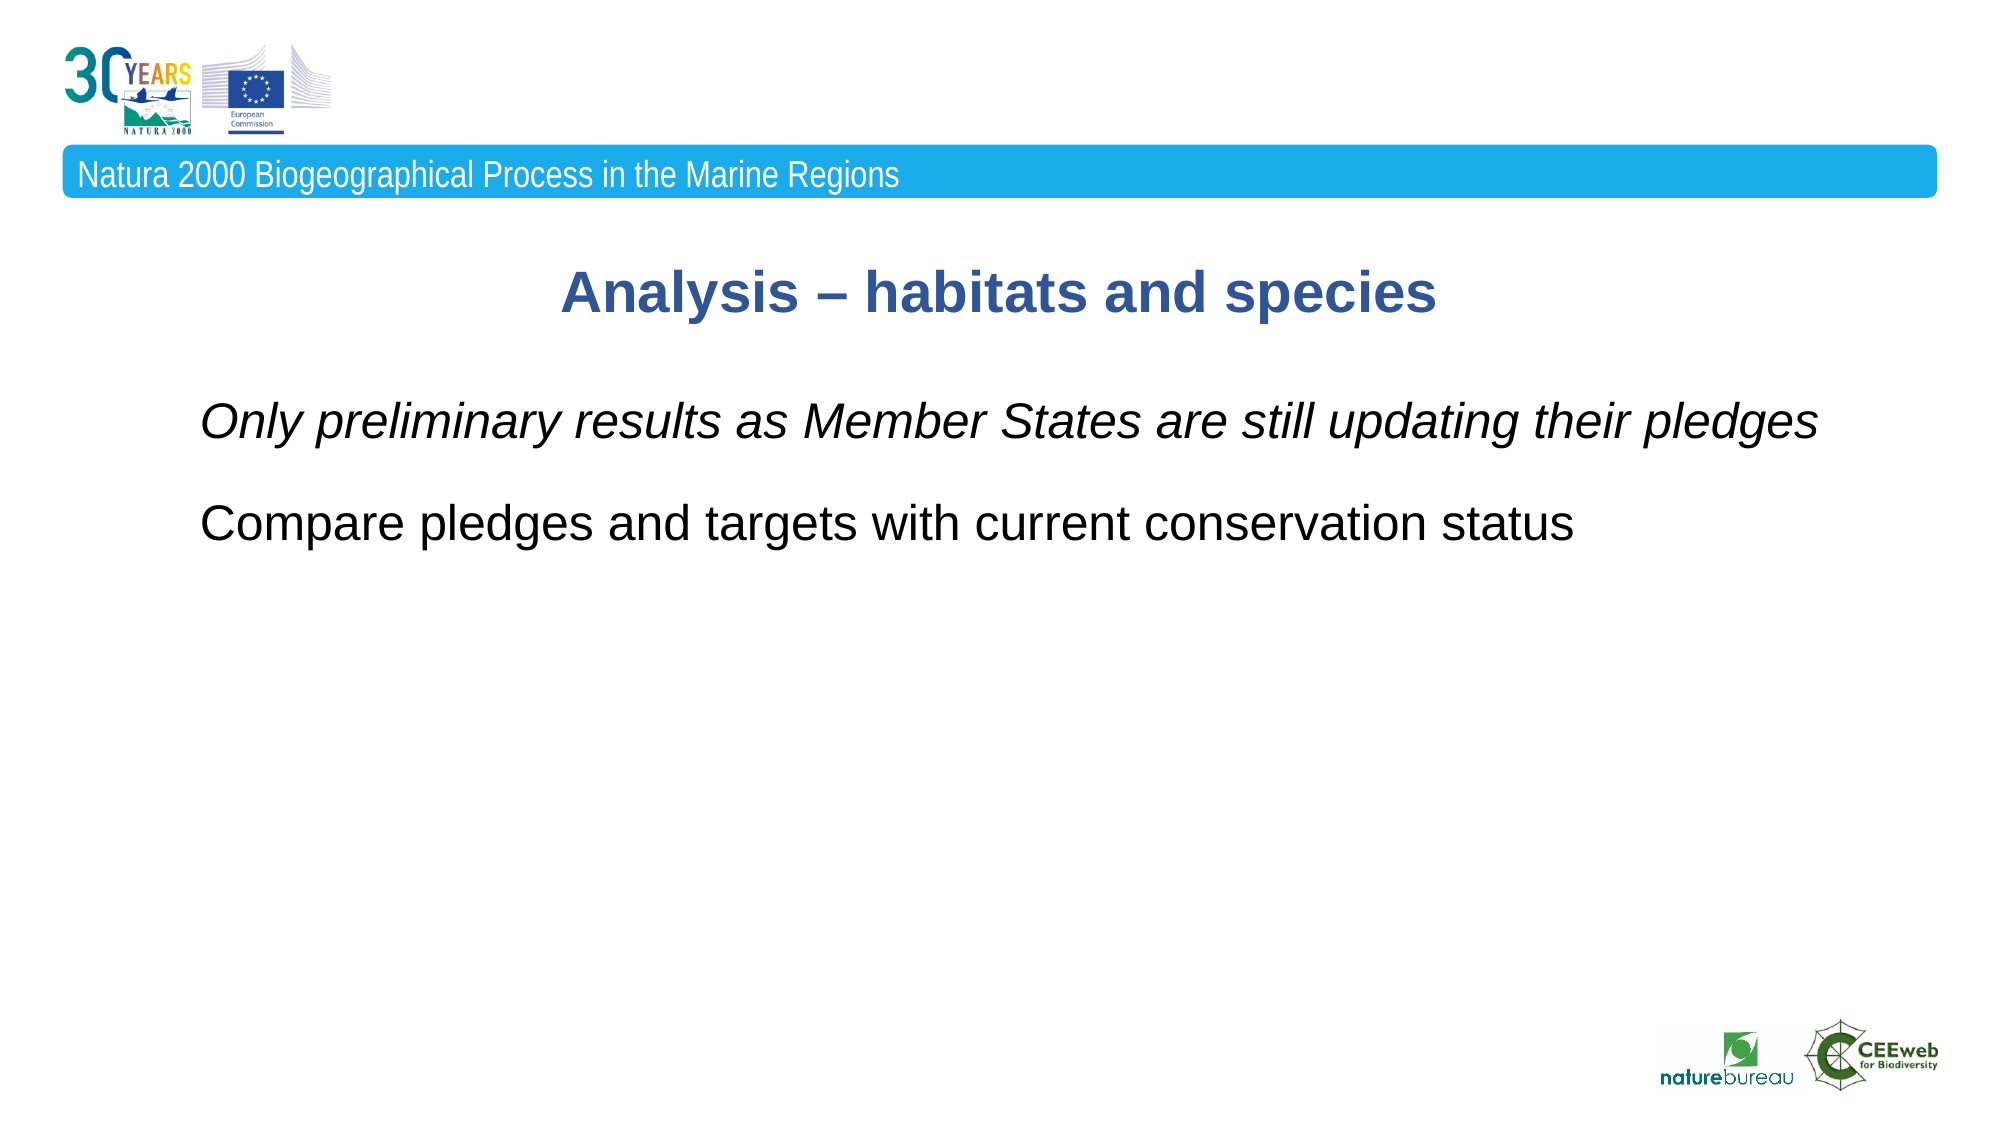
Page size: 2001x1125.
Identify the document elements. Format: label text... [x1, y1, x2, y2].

picture [1656, 1024, 1801, 1096]
text_box Natura 2000 Biogeographical Process in the Marine Regions [62, 138, 1063, 203]
text_box [1063, 143, 1939, 199]
picture [55, 34, 675, 144]
text_box Analysis – habitats and species [311, 246, 1689, 332]
text_box Only preliminary results as Member States are still updating their pledges Compare pledges and targets with current conservation status [185, 350, 1938, 594]
picture [1804, 1019, 1938, 1091]
